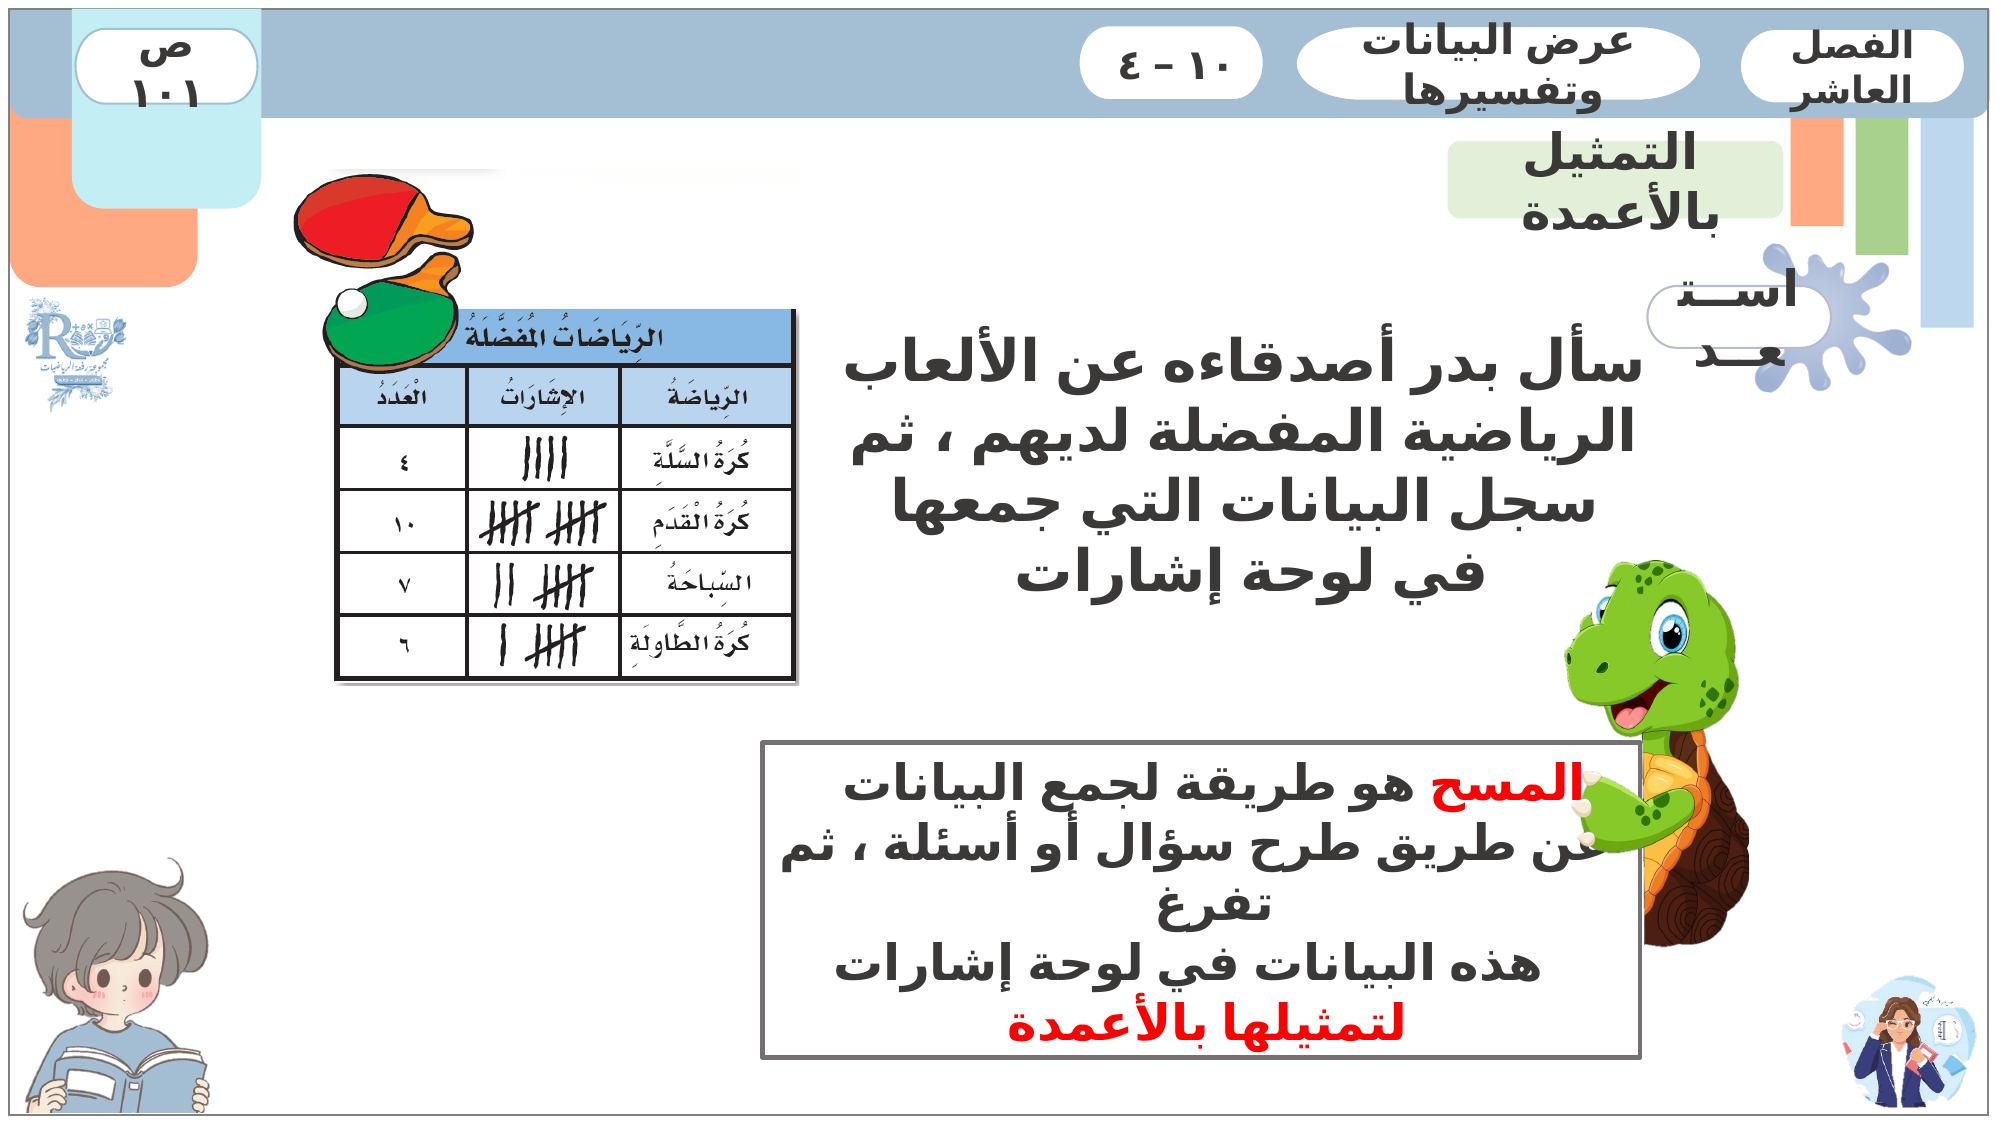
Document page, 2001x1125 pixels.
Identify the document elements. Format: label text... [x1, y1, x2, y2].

text_box سأل بدر أصدقاءه عن الألعاب الرياضية المفضلة لديهم ، ثم سجل البيانات التي جمعها في لوحة إشارات [823, 315, 1665, 611]
picture [1545, 560, 1750, 953]
text_box [70, 7, 263, 210]
text_box التمثيل بالأعمدة [1446, 139, 1785, 220]
text_box [8, 8, 1989, 1116]
picture [20, 850, 215, 1113]
text_box عرض البيانات وتفسيرها [1294, 25, 1703, 102]
picture [1834, 967, 1983, 1116]
text_box ١٠ – ٤ [1077, 24, 1265, 102]
text_box اســتعــد [1646, 284, 1749, 349]
text_box الفصل العاشر [1738, 27, 1966, 105]
text_box ص ١٠١ [74, 27, 259, 105]
picture [1749, 253, 1913, 402]
text_box المسح هو طريقة لجمع البيانات عن طريق طرح سؤال أو أسئلة ، ثم تفرغ هذه البيانات في لوحة إشارات لتمثيلها بالأعمدة [762, 742, 1641, 1058]
picture [280, 169, 800, 686]
picture [15, 290, 146, 421]
